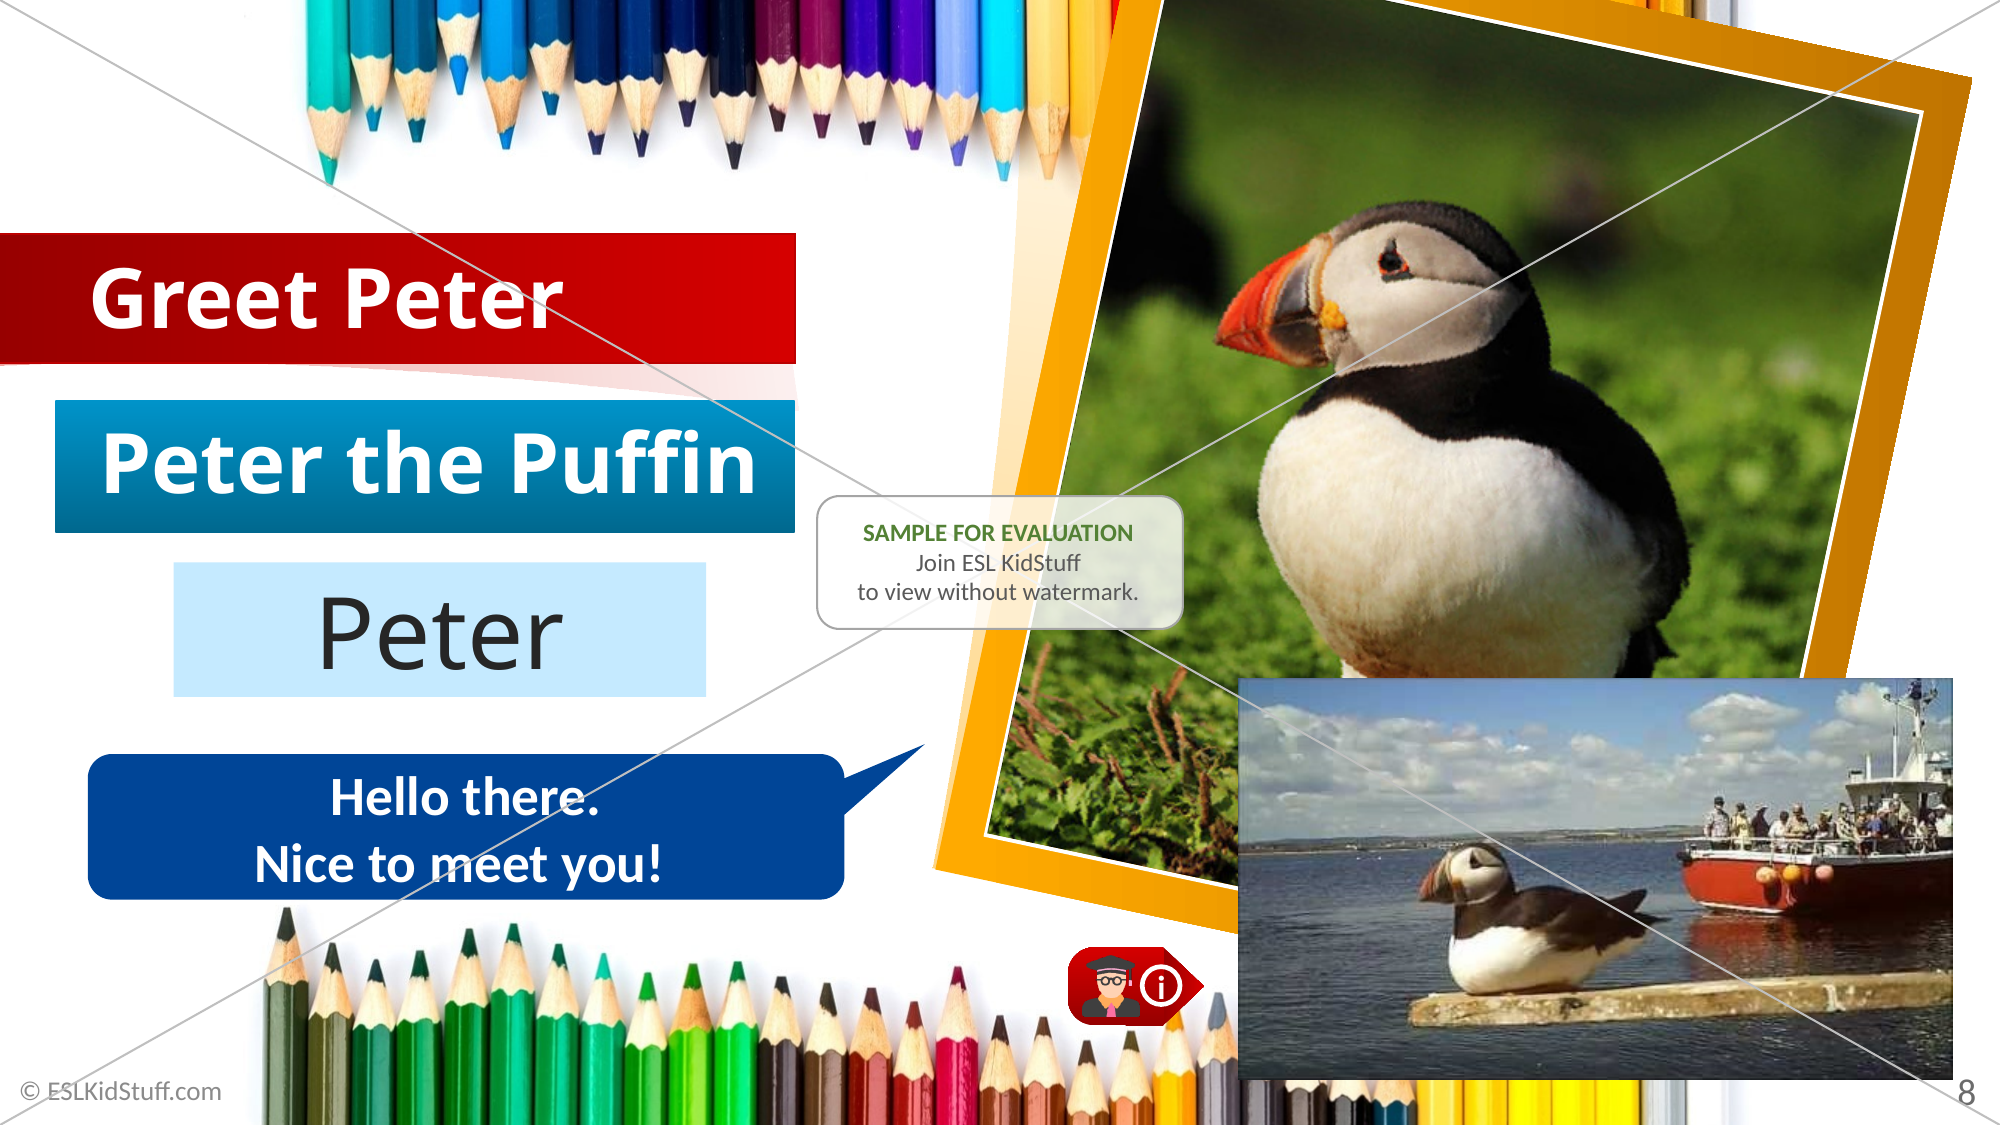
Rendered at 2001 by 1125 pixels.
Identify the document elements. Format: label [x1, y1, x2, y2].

text_box [0, 0, 2000, 1125]
